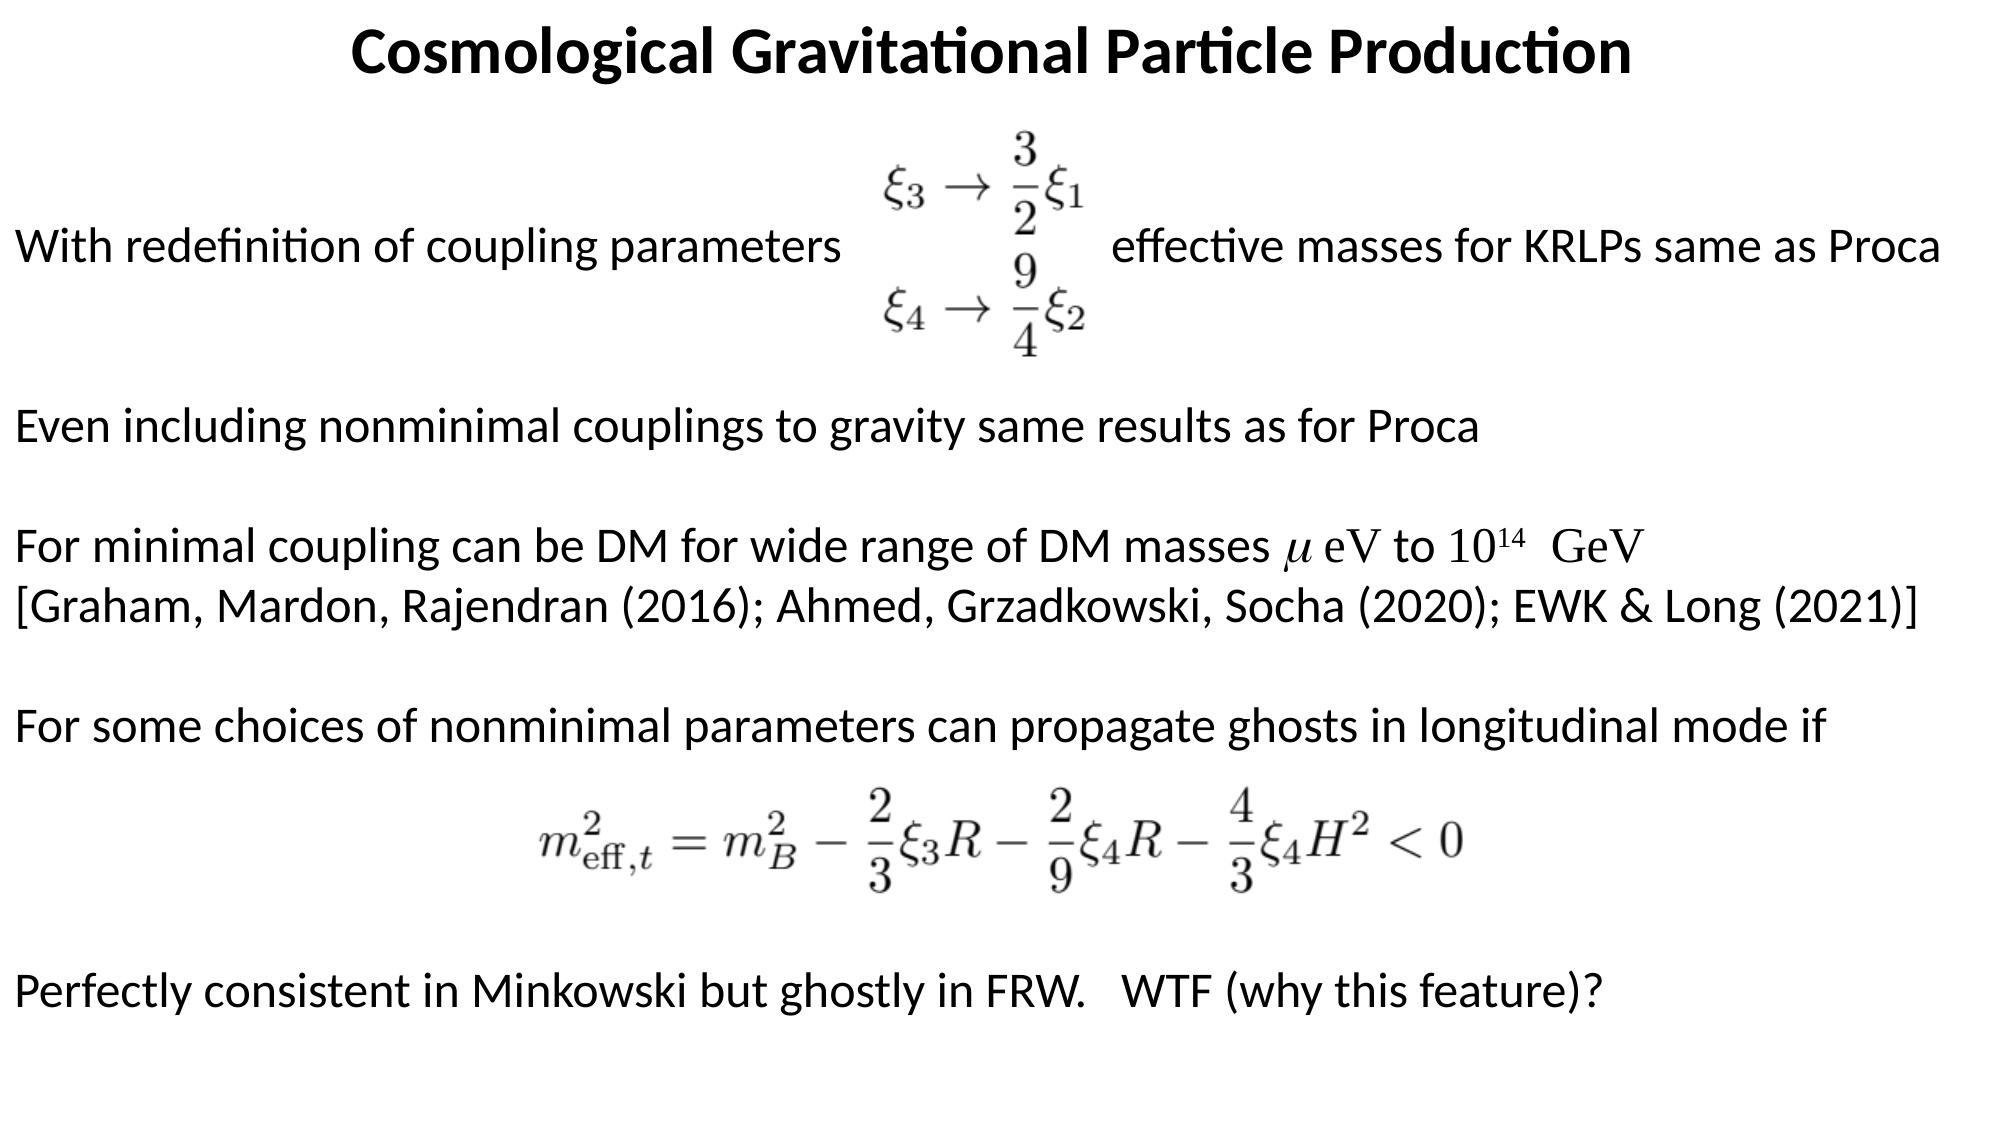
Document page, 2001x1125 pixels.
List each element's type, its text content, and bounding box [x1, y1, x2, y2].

picture [870, 119, 1096, 368]
picture [526, 772, 1474, 905]
text_box With redefinition of coupling parameters effective masses for KRLPs same as Proca Even including nonminimal couplings to gravity same results as for Proca For minimal coupling can be DM for wide range of DM masses m eV to 1014 GeV [Graham, Mardon, Rajendran (2016); Ahmed, Grzadkowski, Socha (2020); EWK & Long (2021)] For some choices of nonminimal parameters can propagate ghosts in longitudinal mode if [0, 205, 2000, 761]
text_box Perfectly consistent in Minkowski but ghostly in FRW. WTF (why this feature)? [0, 949, 1621, 1025]
text_box Cosmological Gravitational Particle Production [0, 0, 1986, 95]
